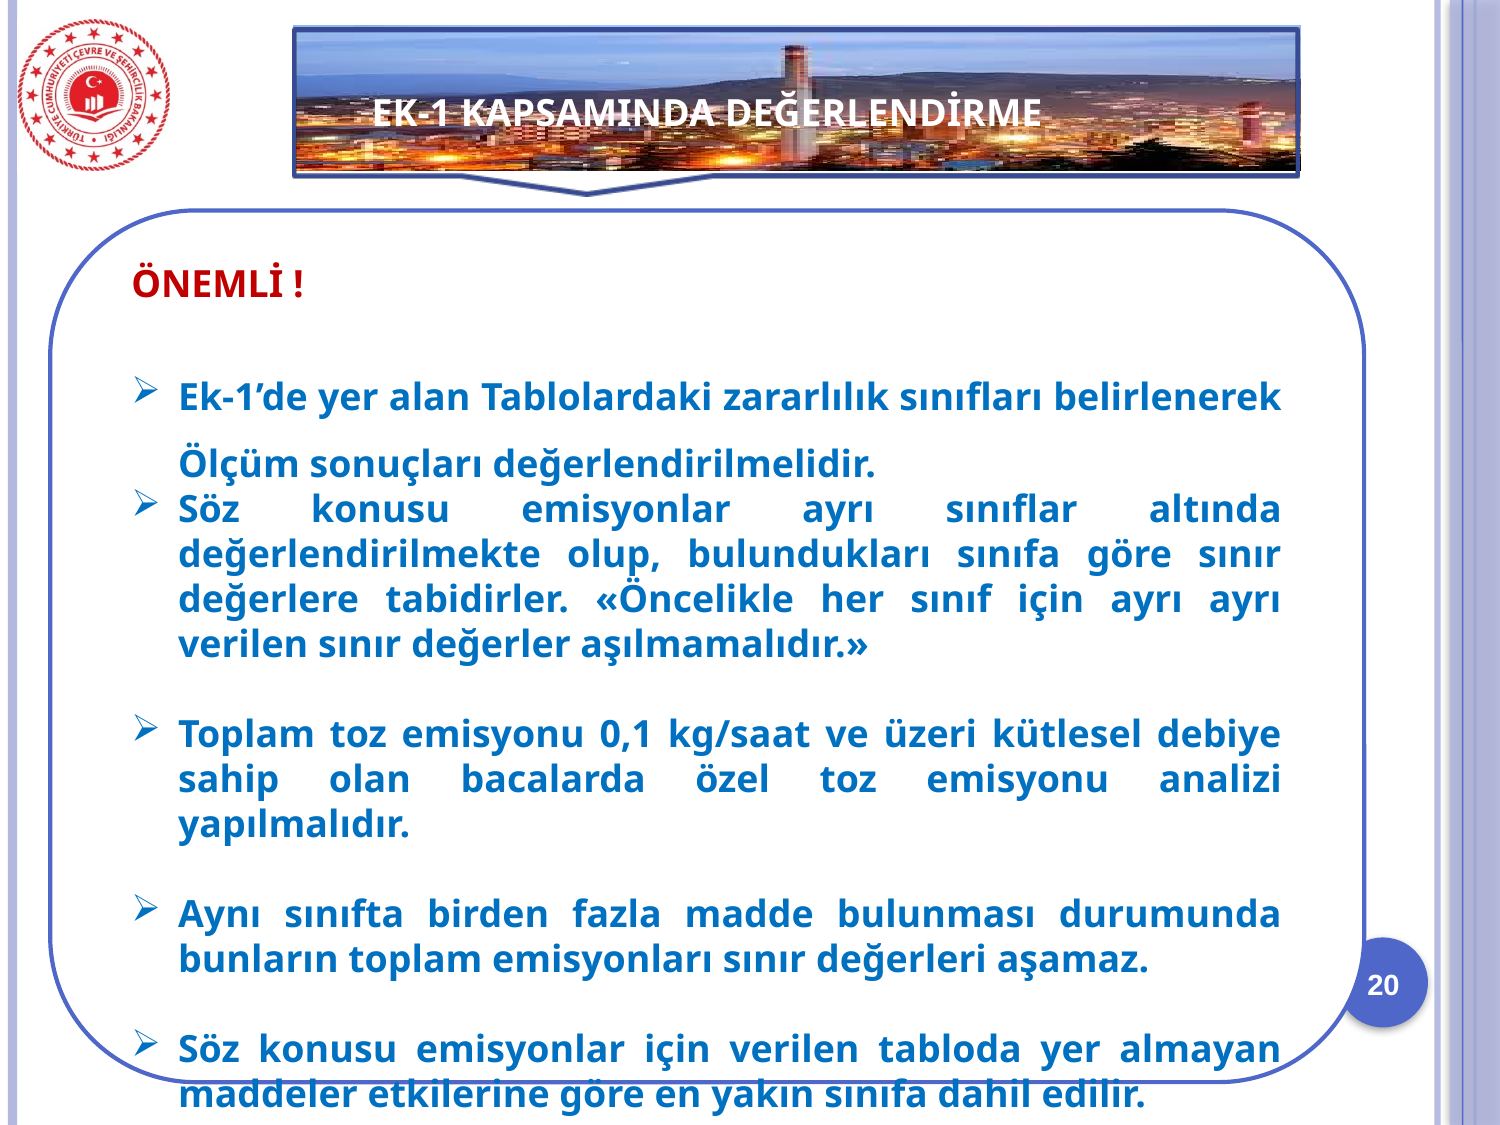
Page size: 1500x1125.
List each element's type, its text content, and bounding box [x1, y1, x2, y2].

picture [17, 18, 170, 171]
text_box [48, 208, 1367, 1062]
text_box ÖNEMLİ ! Ek-1’de yer alan Tablolardaki zararlılık sınıfları belirlenerek Ölçüm sonuçları değerlendirilmelidir. Söz konusu emisyonlar ayrı sınıflar altında değerlendirilmekte olup, bulundukları sınıfa göre sınır değerlere tabidirler. «Öncelikle her sınıf için ayrı ayrı verilen sınır değerler aşılmamalıdır.» Toplam toz emisyonu 0,1 kg/saat ve üzeri kütlesel debiye sahip olan bacalarda özel toz emisyonu analizi yapılmalıdır. Aynı sınıfta birden fazla madde bulunması durumunda bunların toplam emisyonları sınır değerleri aşamaz. Söz konusu emisyonlar için verilen tabloda yer almayan maddeler etkilerine göre en yakın sınıfa dahil edilir. [116, 252, 1298, 1125]
slide_number 20 [1337, 940, 1434, 1027]
picture [292, 24, 1301, 197]
